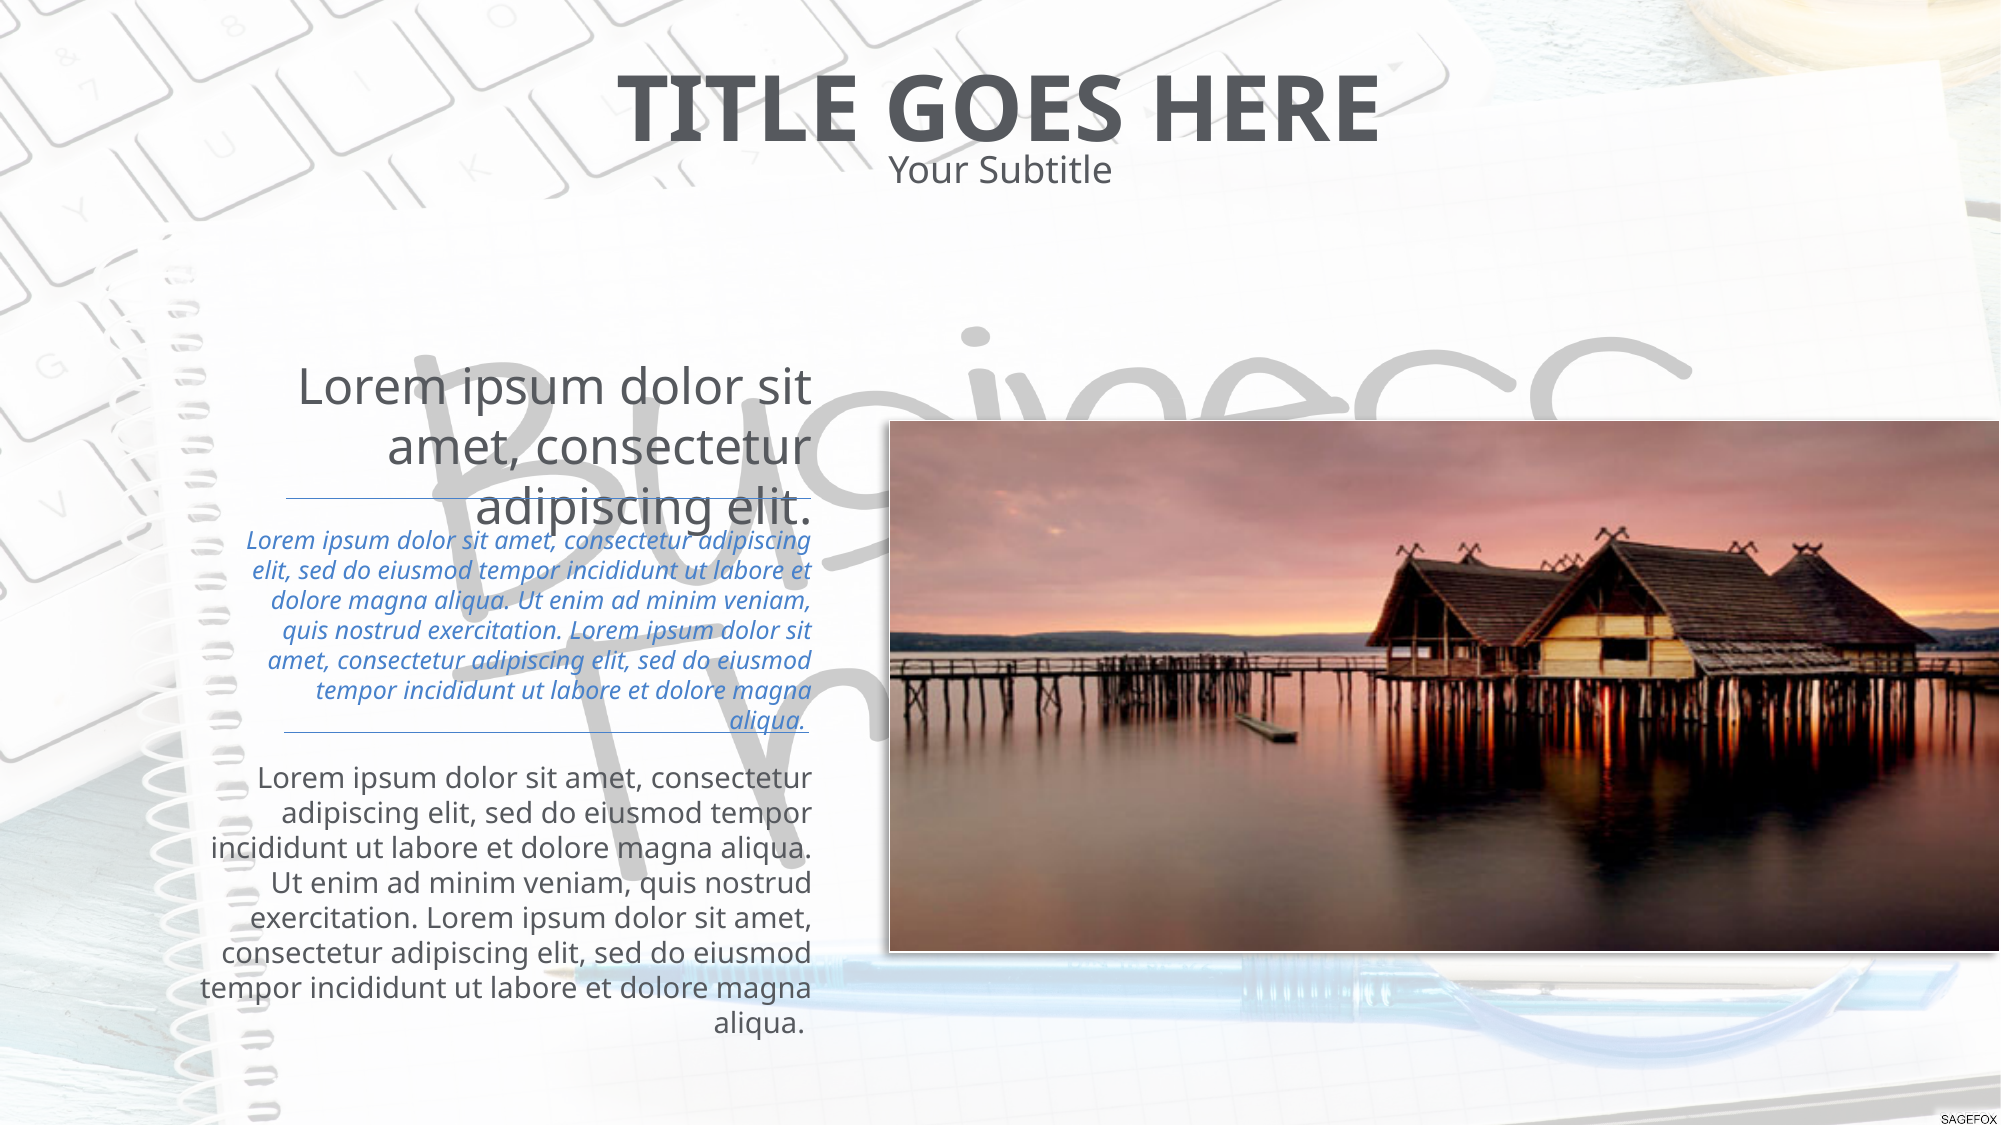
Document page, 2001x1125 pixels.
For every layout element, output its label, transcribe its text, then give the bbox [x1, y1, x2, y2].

text_box Lorem ipsum dolor sit amet, consectetur adipiscing elit, sed do eiusmod tempor incididunt ut labore et dolore magna aliqua. Ut enim ad minim veniam, quis nostrud exercitation. Lorem ipsum dolor sit amet, consectetur adipiscing elit, sed do eiusmod tempor incididunt ut labore et dolore magna aliqua. [174, 752, 828, 1047]
text_box Lorem ipsum dolor sit amet, consectetur adipiscing elit. [142, 347, 828, 542]
picture [1938, 1114, 1999, 1125]
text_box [226, 498, 828, 733]
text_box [548, 42, 1452, 199]
text_box [889, 419, 2000, 953]
